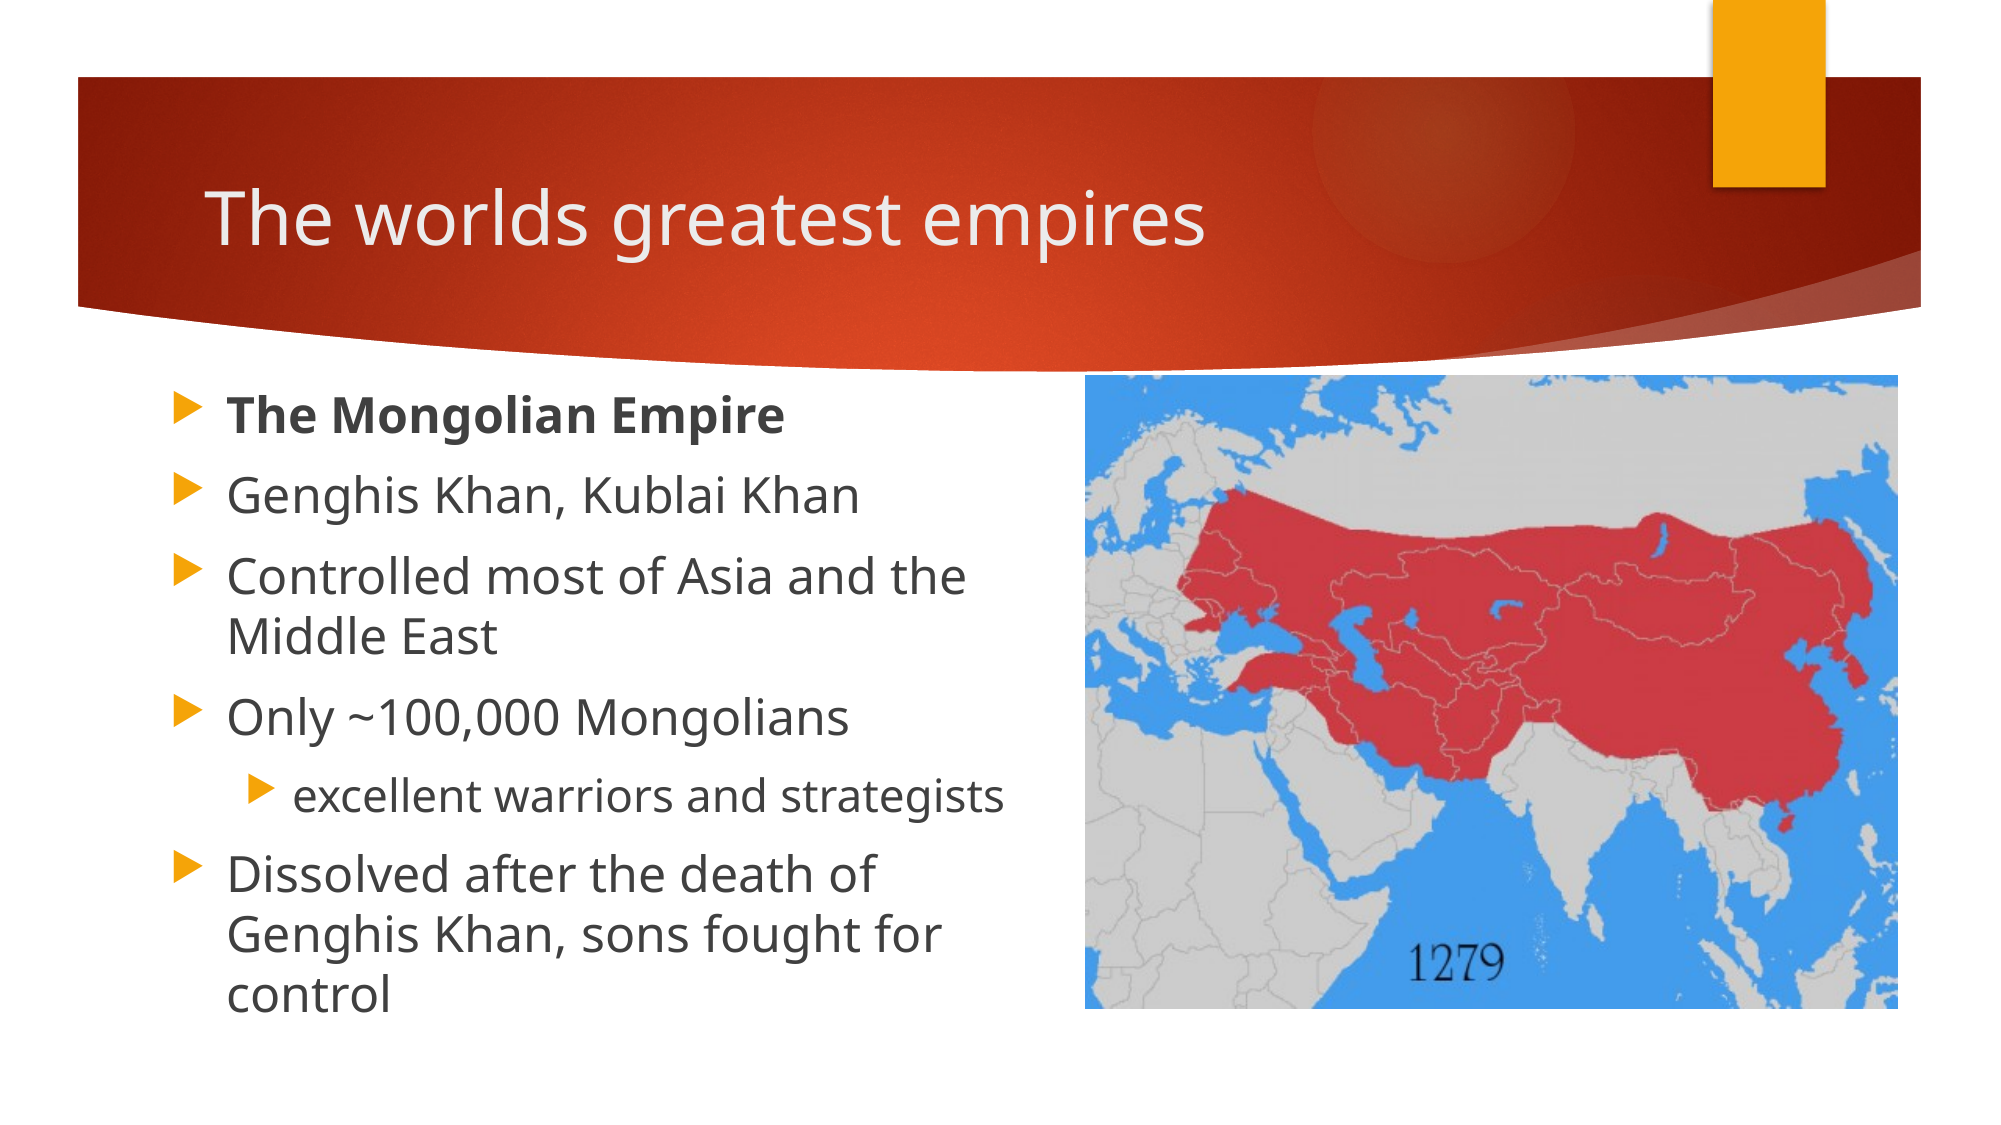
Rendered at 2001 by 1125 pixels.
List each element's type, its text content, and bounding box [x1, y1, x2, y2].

list The Mongolian Empire Genghis Khan, Kublai Khan Controlled most of Asia and the Middle East Only ~100,000 Mongolians excellent warriors and strategists Dissolved after the death of Genghis Khan, sons fought for control [155, 375, 1060, 1070]
title The worlds greatest empires [189, 155, 1627, 275]
picture [1085, 375, 1899, 1009]
